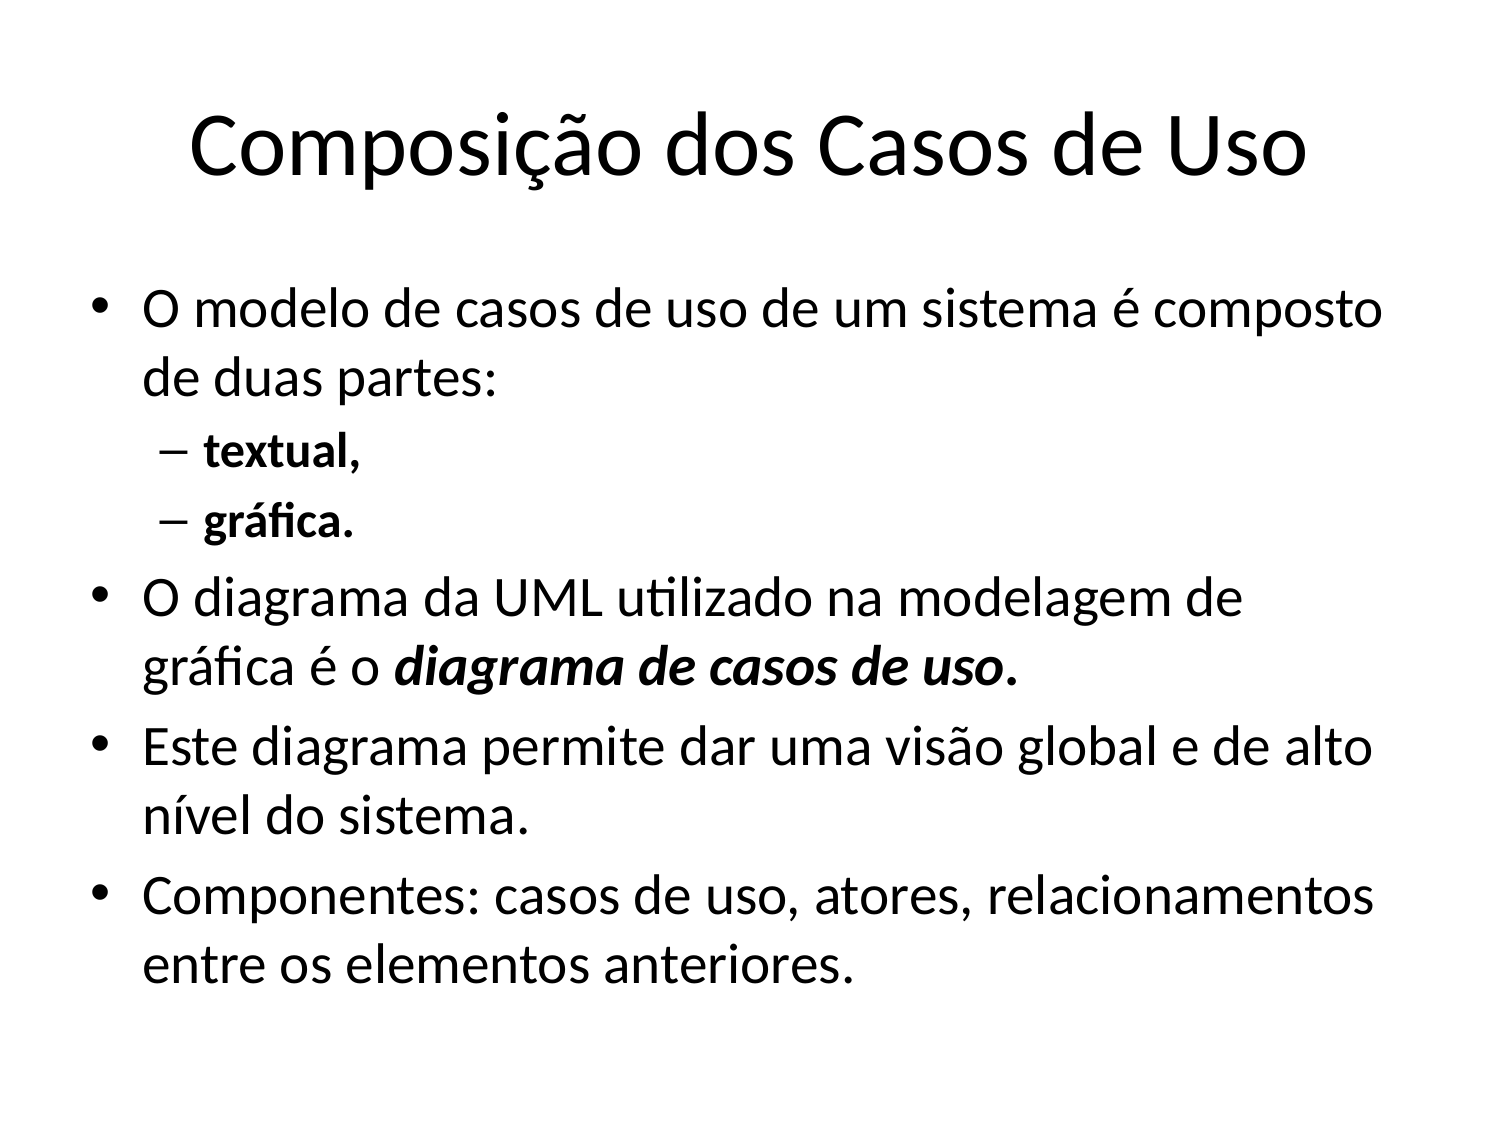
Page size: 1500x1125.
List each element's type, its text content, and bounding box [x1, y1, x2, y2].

list O modelo de casos de uso de um sistema é composto de duas partes: textual, gráfica. O diagrama da UML utilizado na modelagem de gráfica é o diagrama de casos de uso. Este diagrama permite dar uma visão global e de alto nível do sistema. Componentes: casos de uso, atores, relacionamentos entre os elementos anteriores. [75, 262, 1425, 1005]
title Composição dos Casos de Uso [75, 45, 1425, 233]
